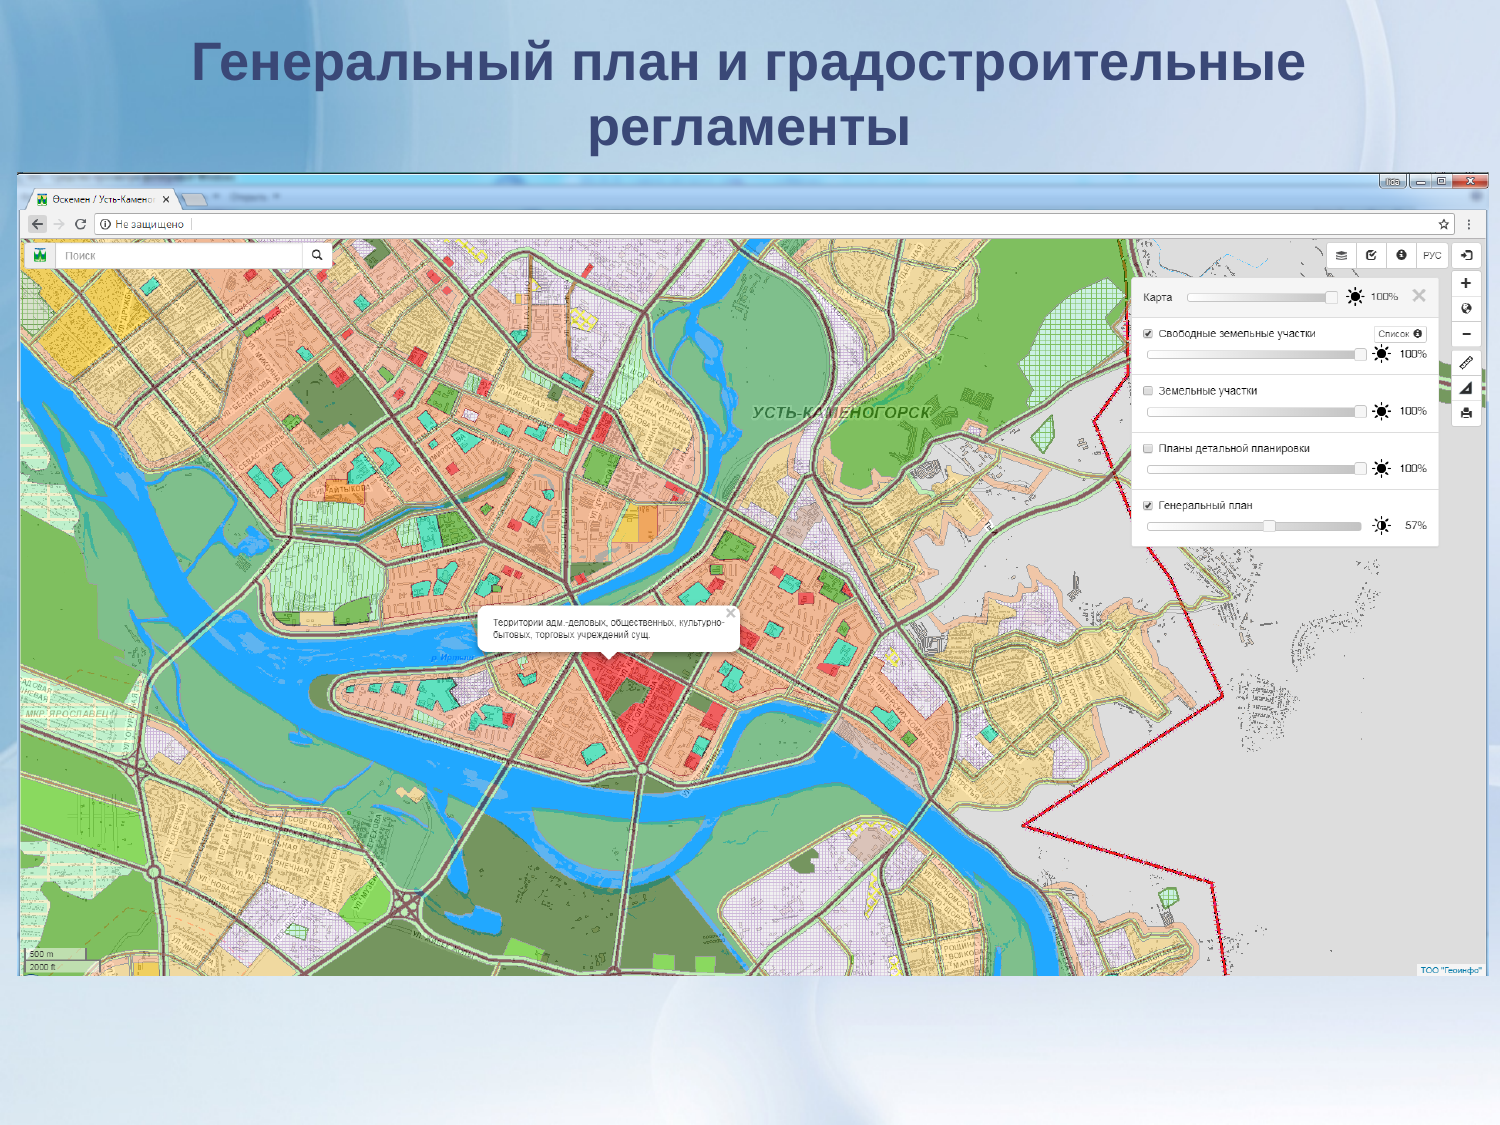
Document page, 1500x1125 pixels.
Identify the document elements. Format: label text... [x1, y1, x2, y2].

picture [0, 0, 1500, 1125]
text_box Генеральный план и градостроительные регламенты [25, 19, 1474, 164]
